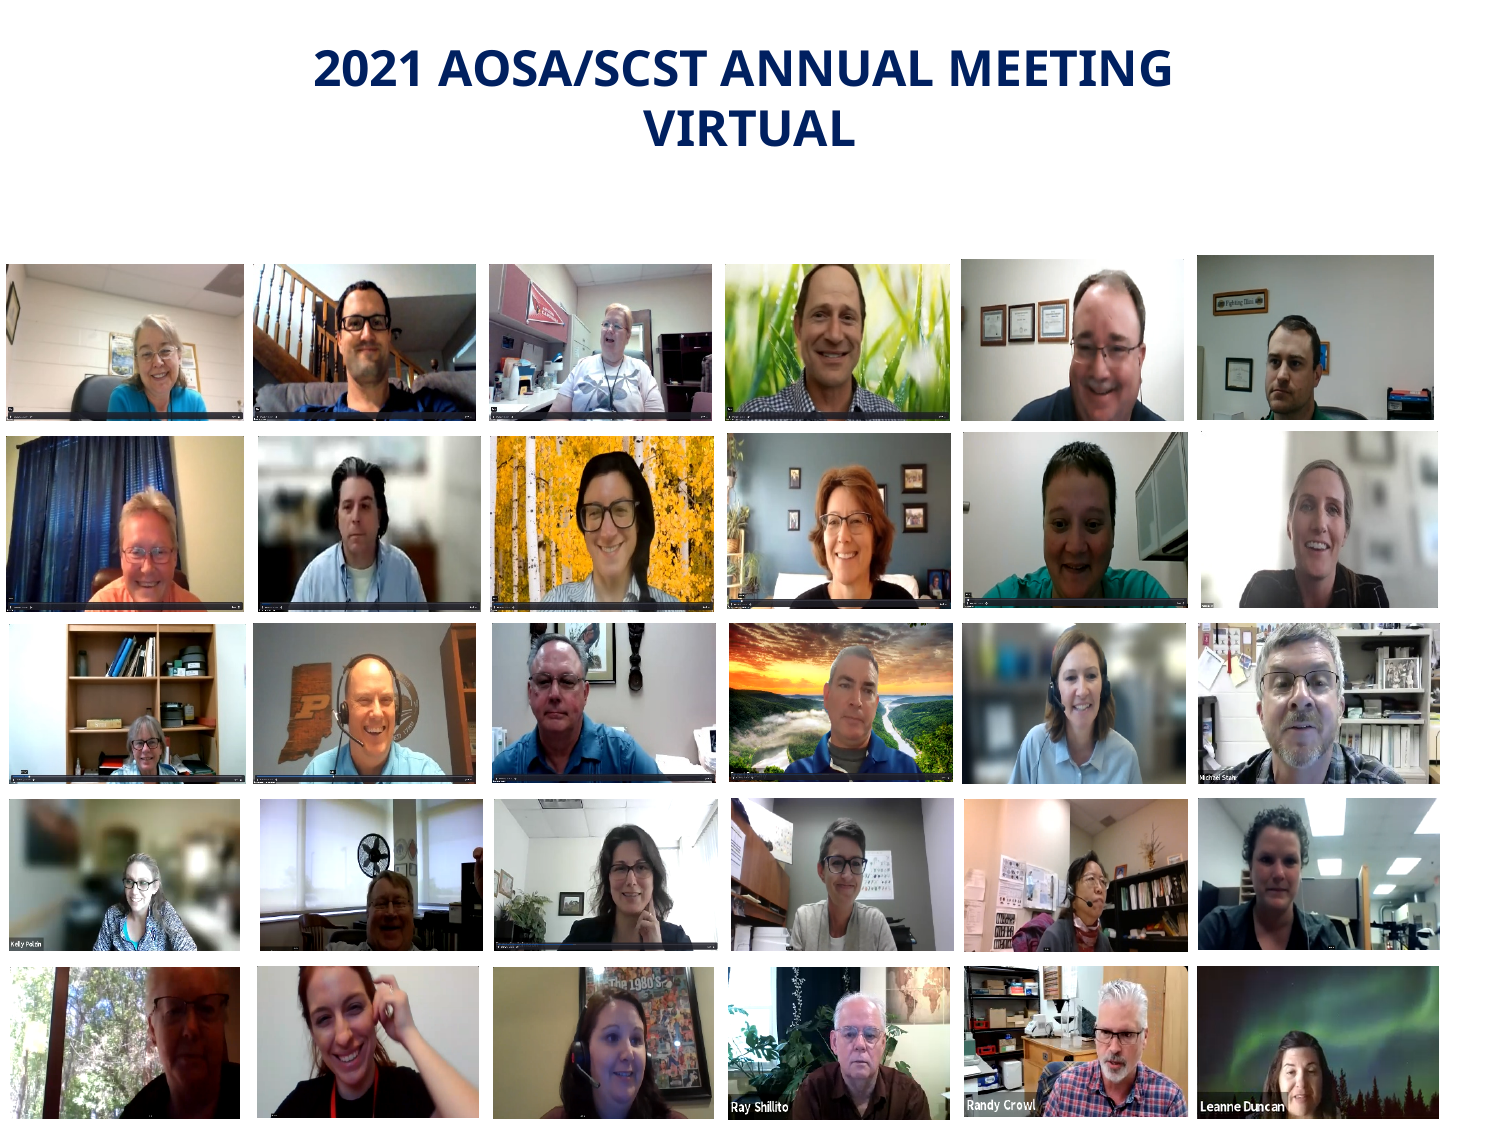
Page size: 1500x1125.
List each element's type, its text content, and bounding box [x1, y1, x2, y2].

picture [492, 966, 715, 1119]
picture [6, 436, 244, 613]
picture [728, 622, 953, 783]
picture [494, 799, 719, 951]
picture [961, 622, 1186, 784]
picture [731, 798, 954, 951]
picture [253, 622, 477, 784]
picture [727, 433, 952, 610]
picture [725, 264, 950, 421]
picture [489, 264, 713, 422]
picture [492, 623, 717, 783]
picture [1197, 965, 1439, 1119]
picture [9, 624, 247, 784]
picture [1197, 255, 1434, 420]
picture [9, 967, 240, 1120]
picture [964, 965, 1189, 1118]
picture [253, 264, 477, 421]
picture [963, 432, 1188, 608]
picture [964, 799, 1189, 952]
picture [728, 967, 950, 1121]
title 2021 AOSA/SCST Annual Meeting Virtual [0, 28, 1500, 205]
picture [256, 966, 480, 1118]
picture [258, 435, 481, 612]
picture [6, 264, 244, 421]
picture [9, 799, 240, 952]
picture [1198, 798, 1440, 950]
picture [489, 435, 714, 612]
picture [961, 258, 1184, 421]
picture [1198, 622, 1441, 784]
picture [260, 799, 483, 951]
picture [1200, 431, 1438, 608]
